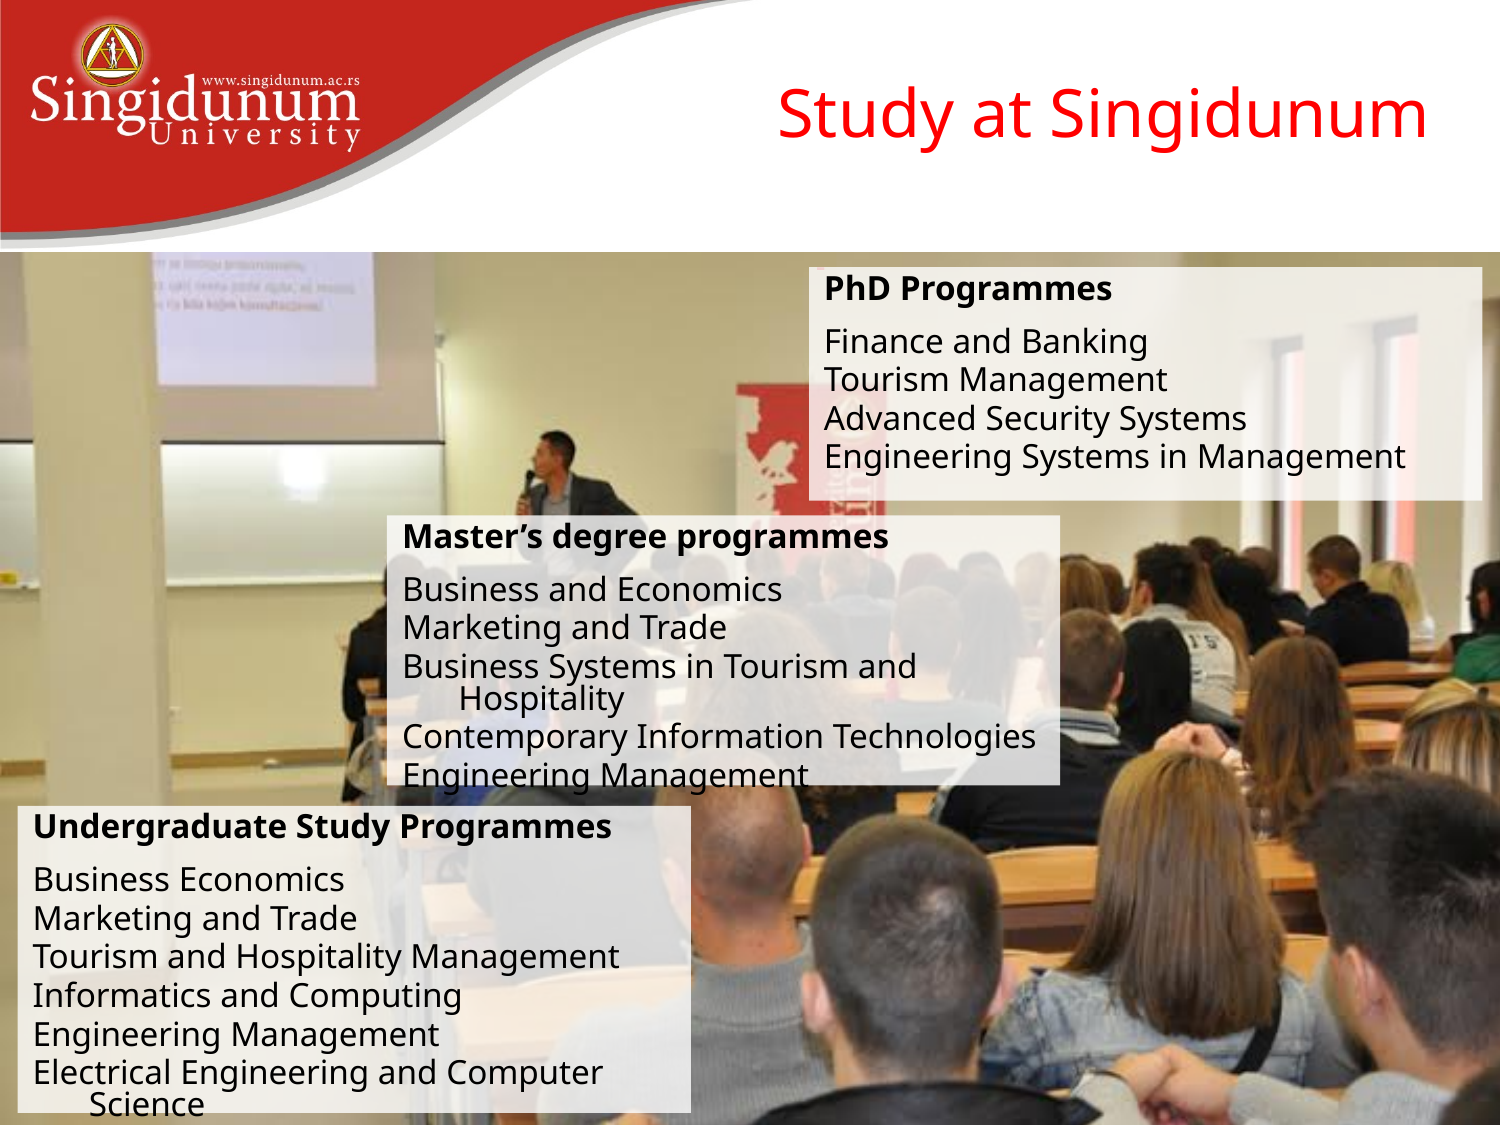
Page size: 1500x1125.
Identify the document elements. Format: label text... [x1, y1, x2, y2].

text_box Study at Singidunum [371, 72, 1463, 160]
picture [0, 0, 1500, 1125]
